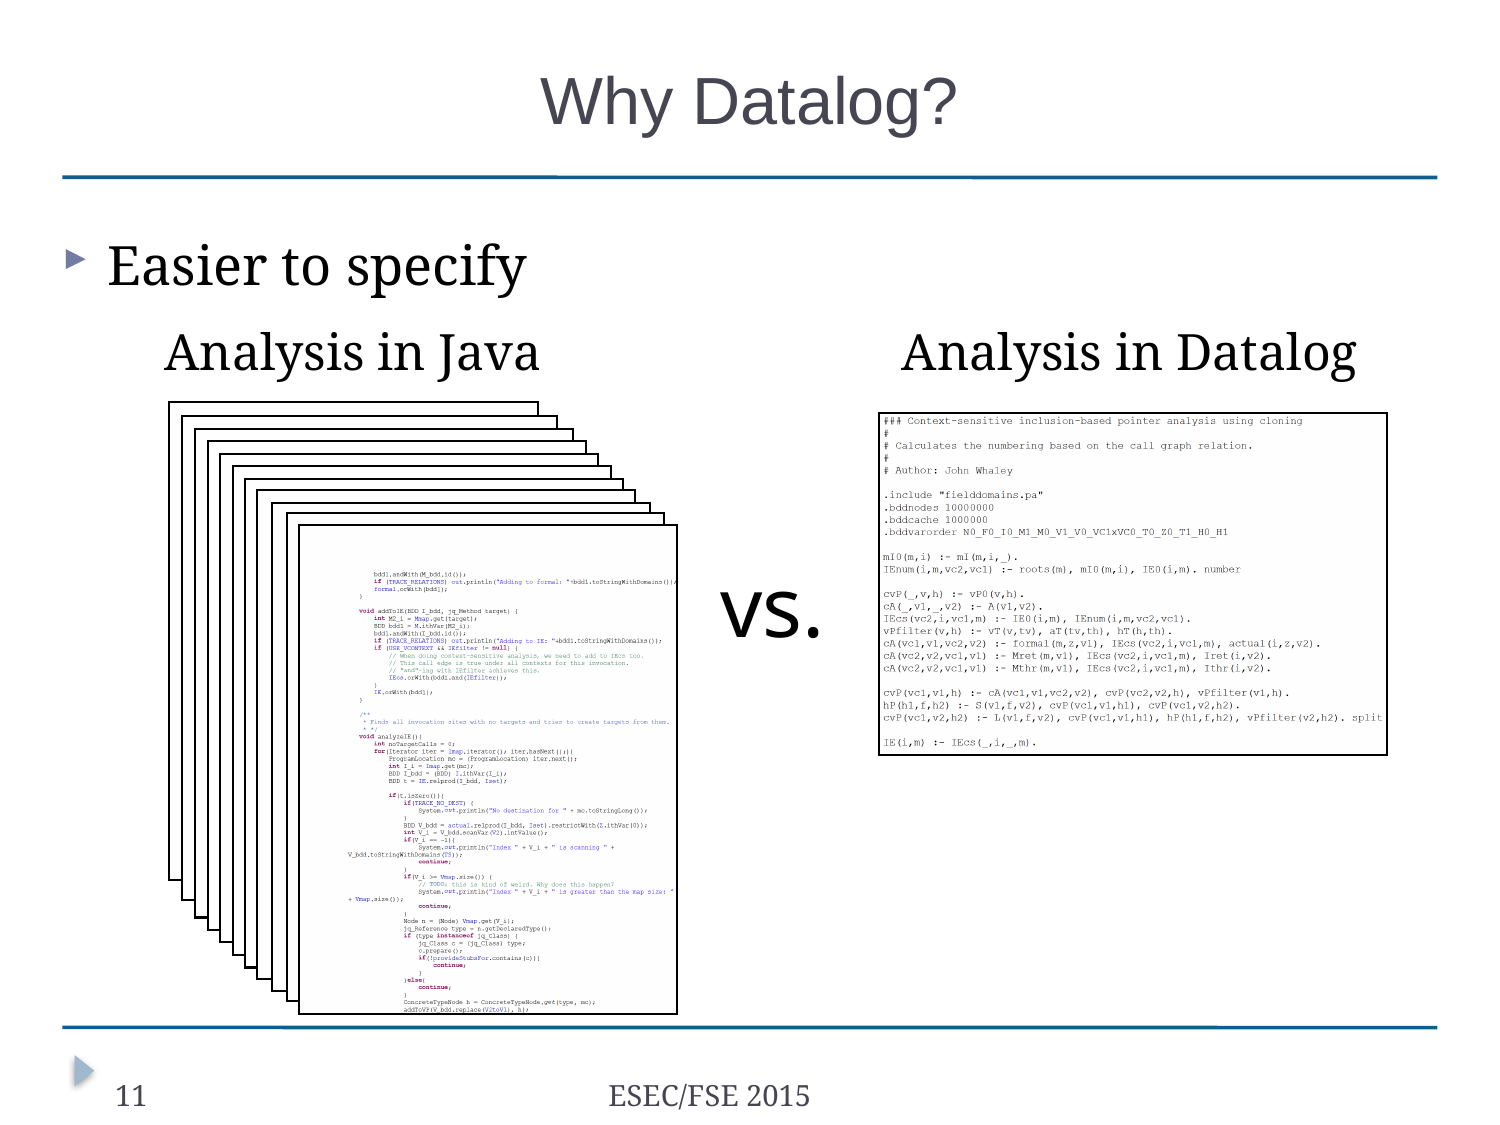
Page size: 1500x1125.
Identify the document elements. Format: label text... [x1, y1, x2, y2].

footer ESEC/FSE 2015 [235, 1069, 1185, 1125]
title Why Datalog? [75, 24, 1425, 171]
list Easier to specify [47, 223, 1405, 996]
slide_number 11 [100, 1069, 235, 1125]
picture [169, 402, 677, 1014]
picture [879, 413, 1386, 755]
text_box [167, 239, 199, 300]
text_box vs. [654, 510, 873, 698]
text_box Analysis in Datalog [887, 312, 1373, 388]
text_box Analysis in Java [149, 313, 558, 388]
